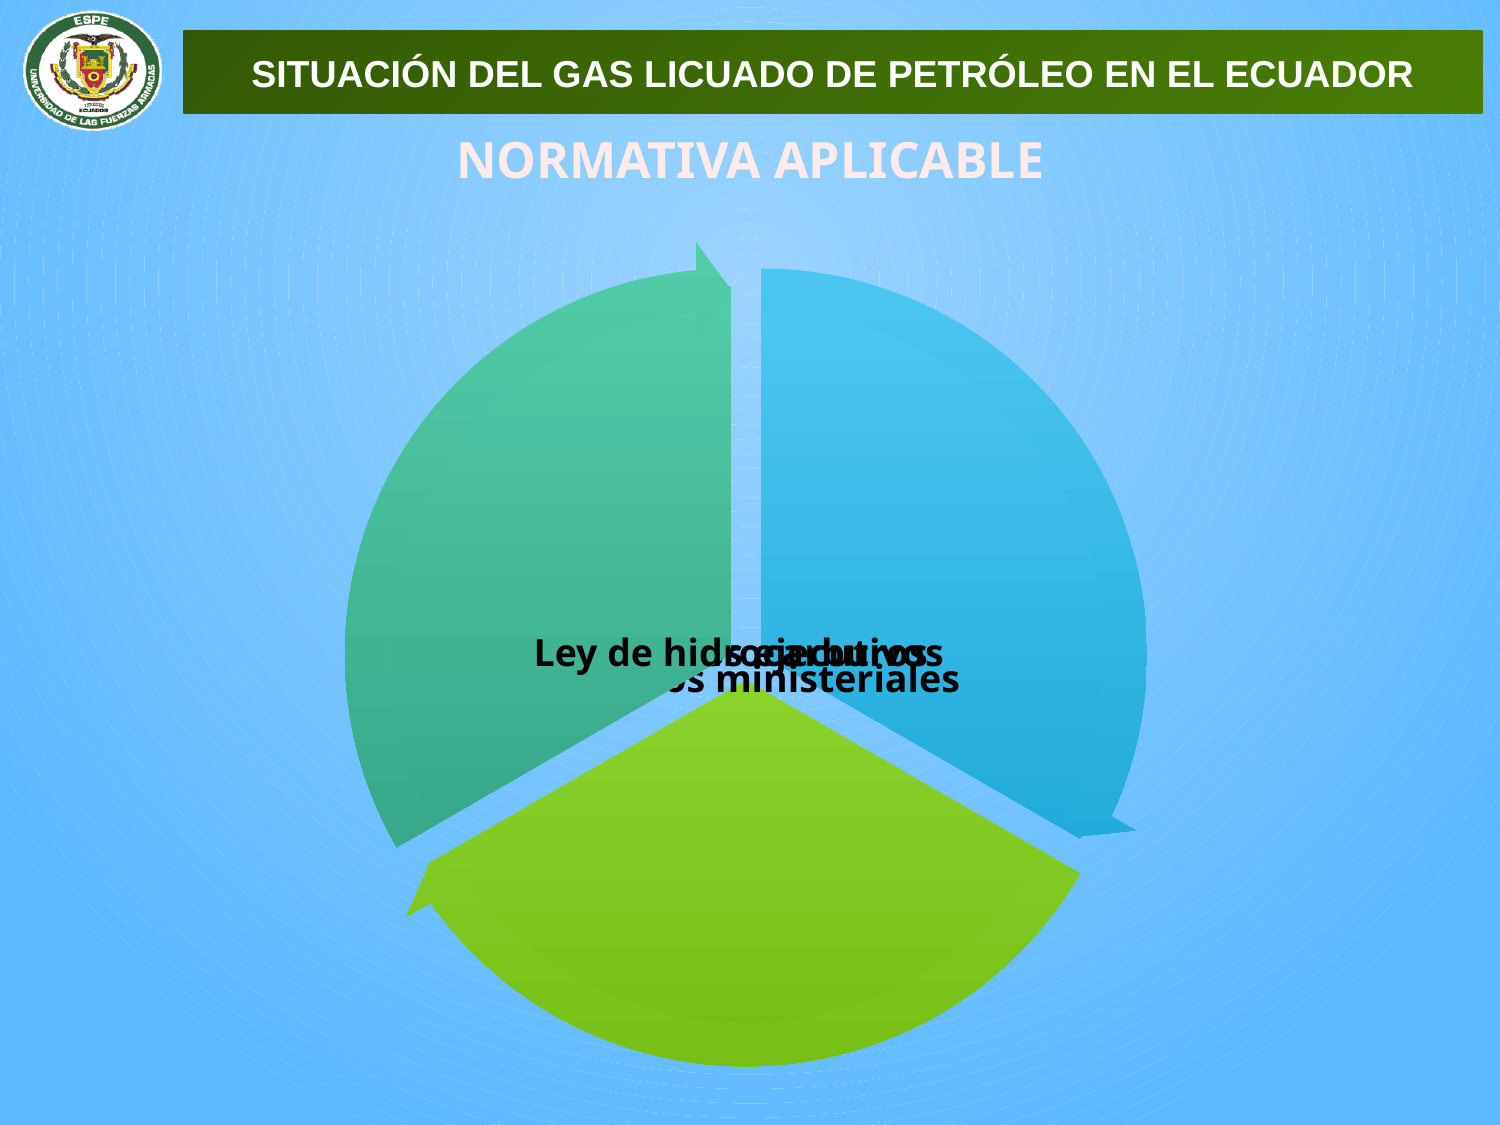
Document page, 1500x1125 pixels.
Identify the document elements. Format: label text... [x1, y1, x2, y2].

picture [17, 6, 169, 133]
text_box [182, 228, 1310, 1107]
text_box SITUACIÓN DEL GAS LICUADO DE PETRÓLEO EN EL ECUADOR [182, 30, 1484, 115]
text_box NORMATIVA APLICABLE [441, 120, 1060, 196]
